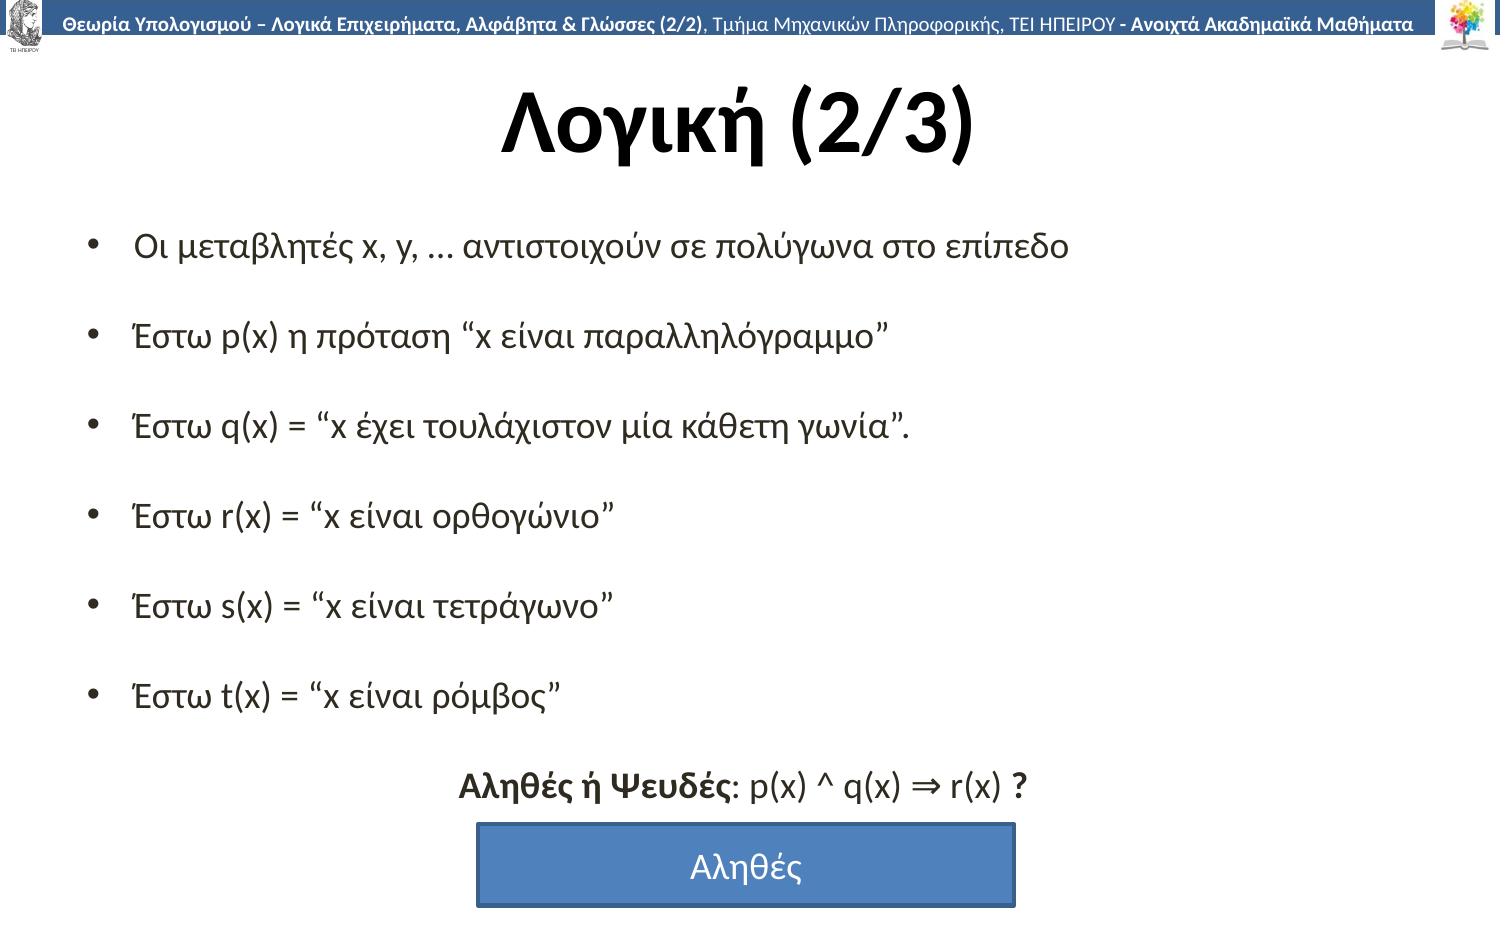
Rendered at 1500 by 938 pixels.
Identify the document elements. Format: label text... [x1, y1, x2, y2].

picture [1435, 0, 1495, 52]
title Λογική (2/3) [75, 37, 1425, 194]
picture [6, 0, 42, 54]
text_box Αληθές [476, 822, 1016, 908]
list Οι μεταβλητές x, y, … αντιστοιχούν σε πολύγωνα στο επίπεδο Έστω p(x) η πρόταση “x είναι παραλληλόγραμμο” Έστω q(x) = “x έχει τουλάχιστον μία κάθετη γωνία”. Έστω r(x) = “x είναι ορθογώνιο” Έστω s(x) = “x είναι τετράγωνο” Έστω t(x) = “x είναι ρόμβος” Αληθές ή Ψευδές: p(x) ^ q(x) ⇒ r(x) ? [71, 213, 1424, 846]
